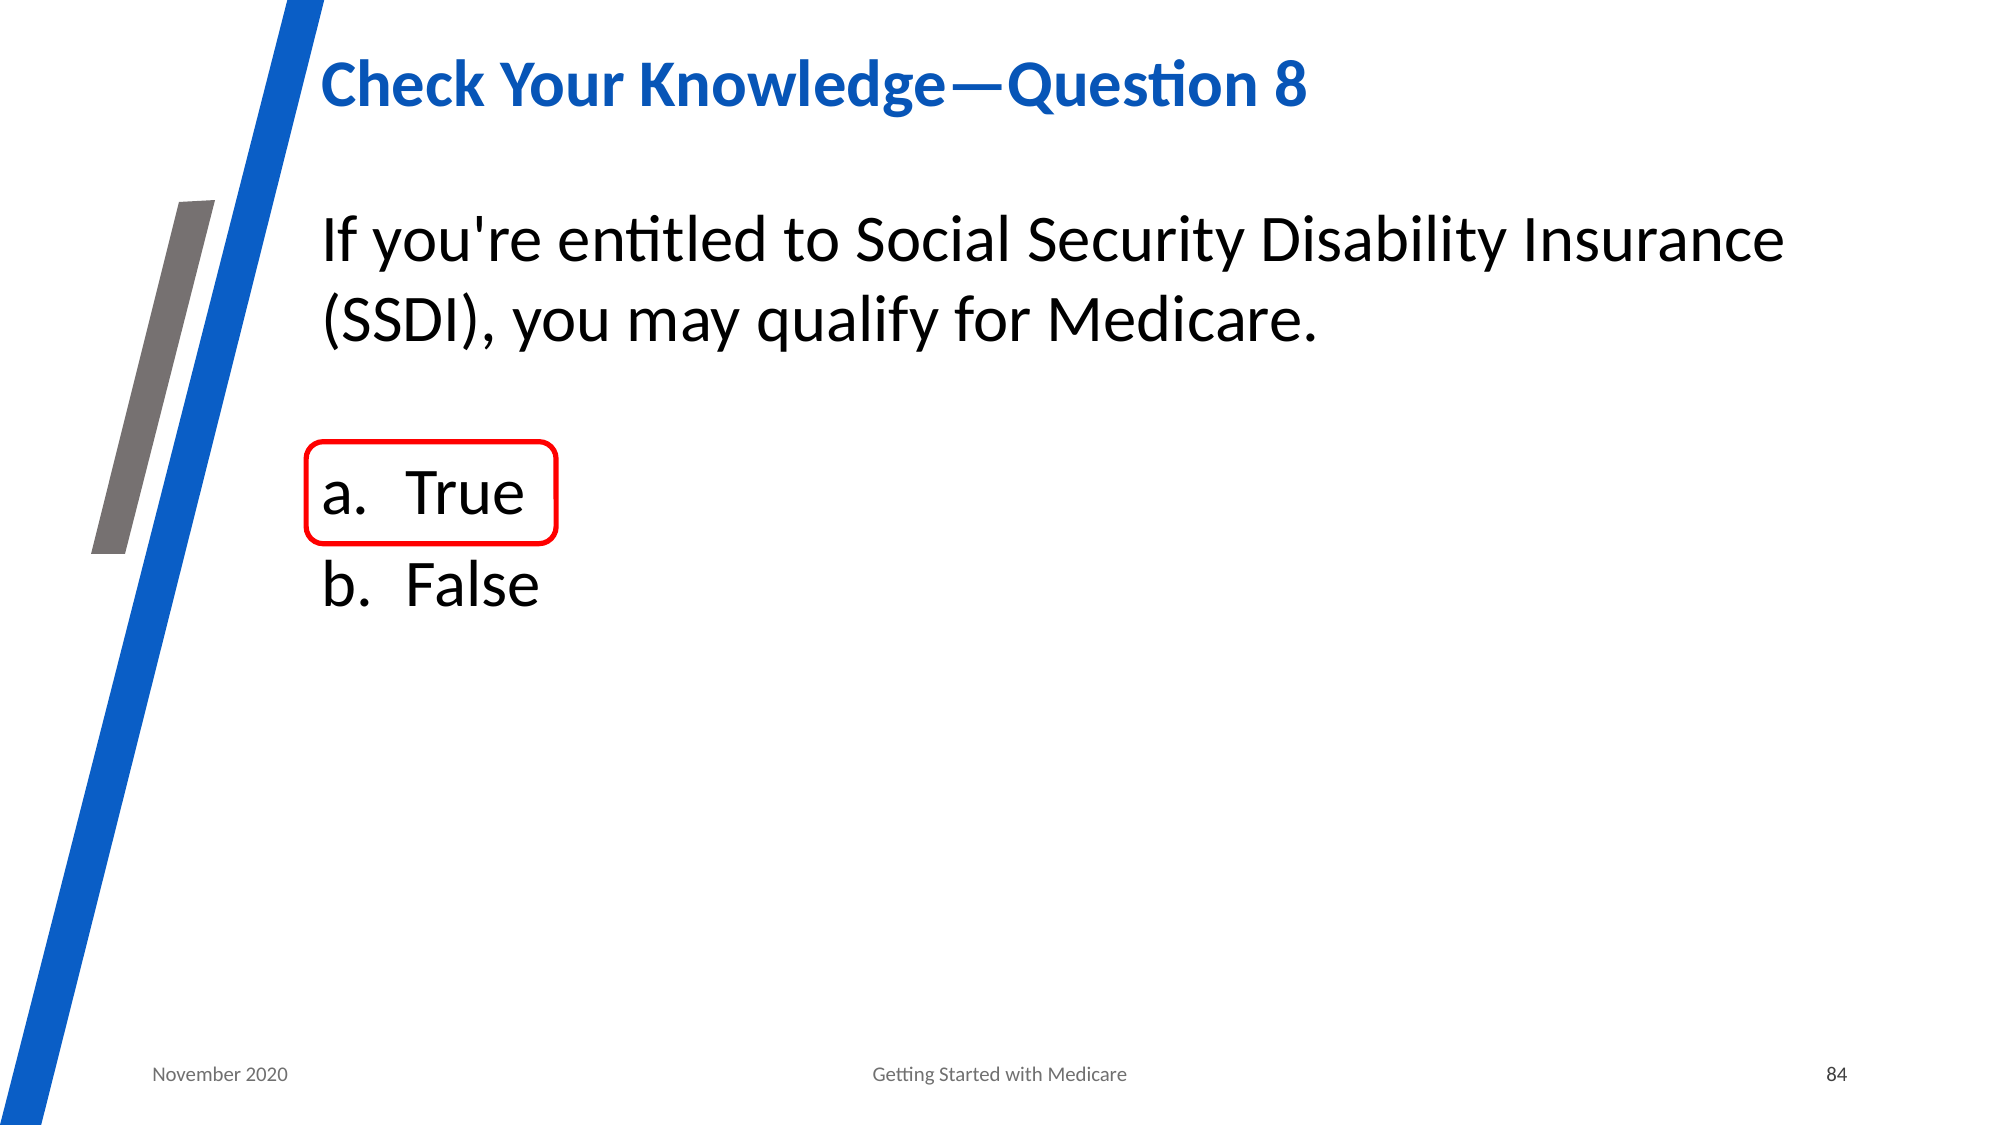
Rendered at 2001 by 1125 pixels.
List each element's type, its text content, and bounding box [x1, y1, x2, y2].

text_box [306, 441, 557, 544]
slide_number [137, 1042, 588, 1103]
list If you're entitled to Social Security Disability Insurance (SSDI), you may qualify for Medicare. True False [306, 187, 1920, 1012]
footer Getting Started with Medicare [662, 1042, 1338, 1103]
title Check Your Knowledge—Question 8 [306, 1, 1920, 169]
